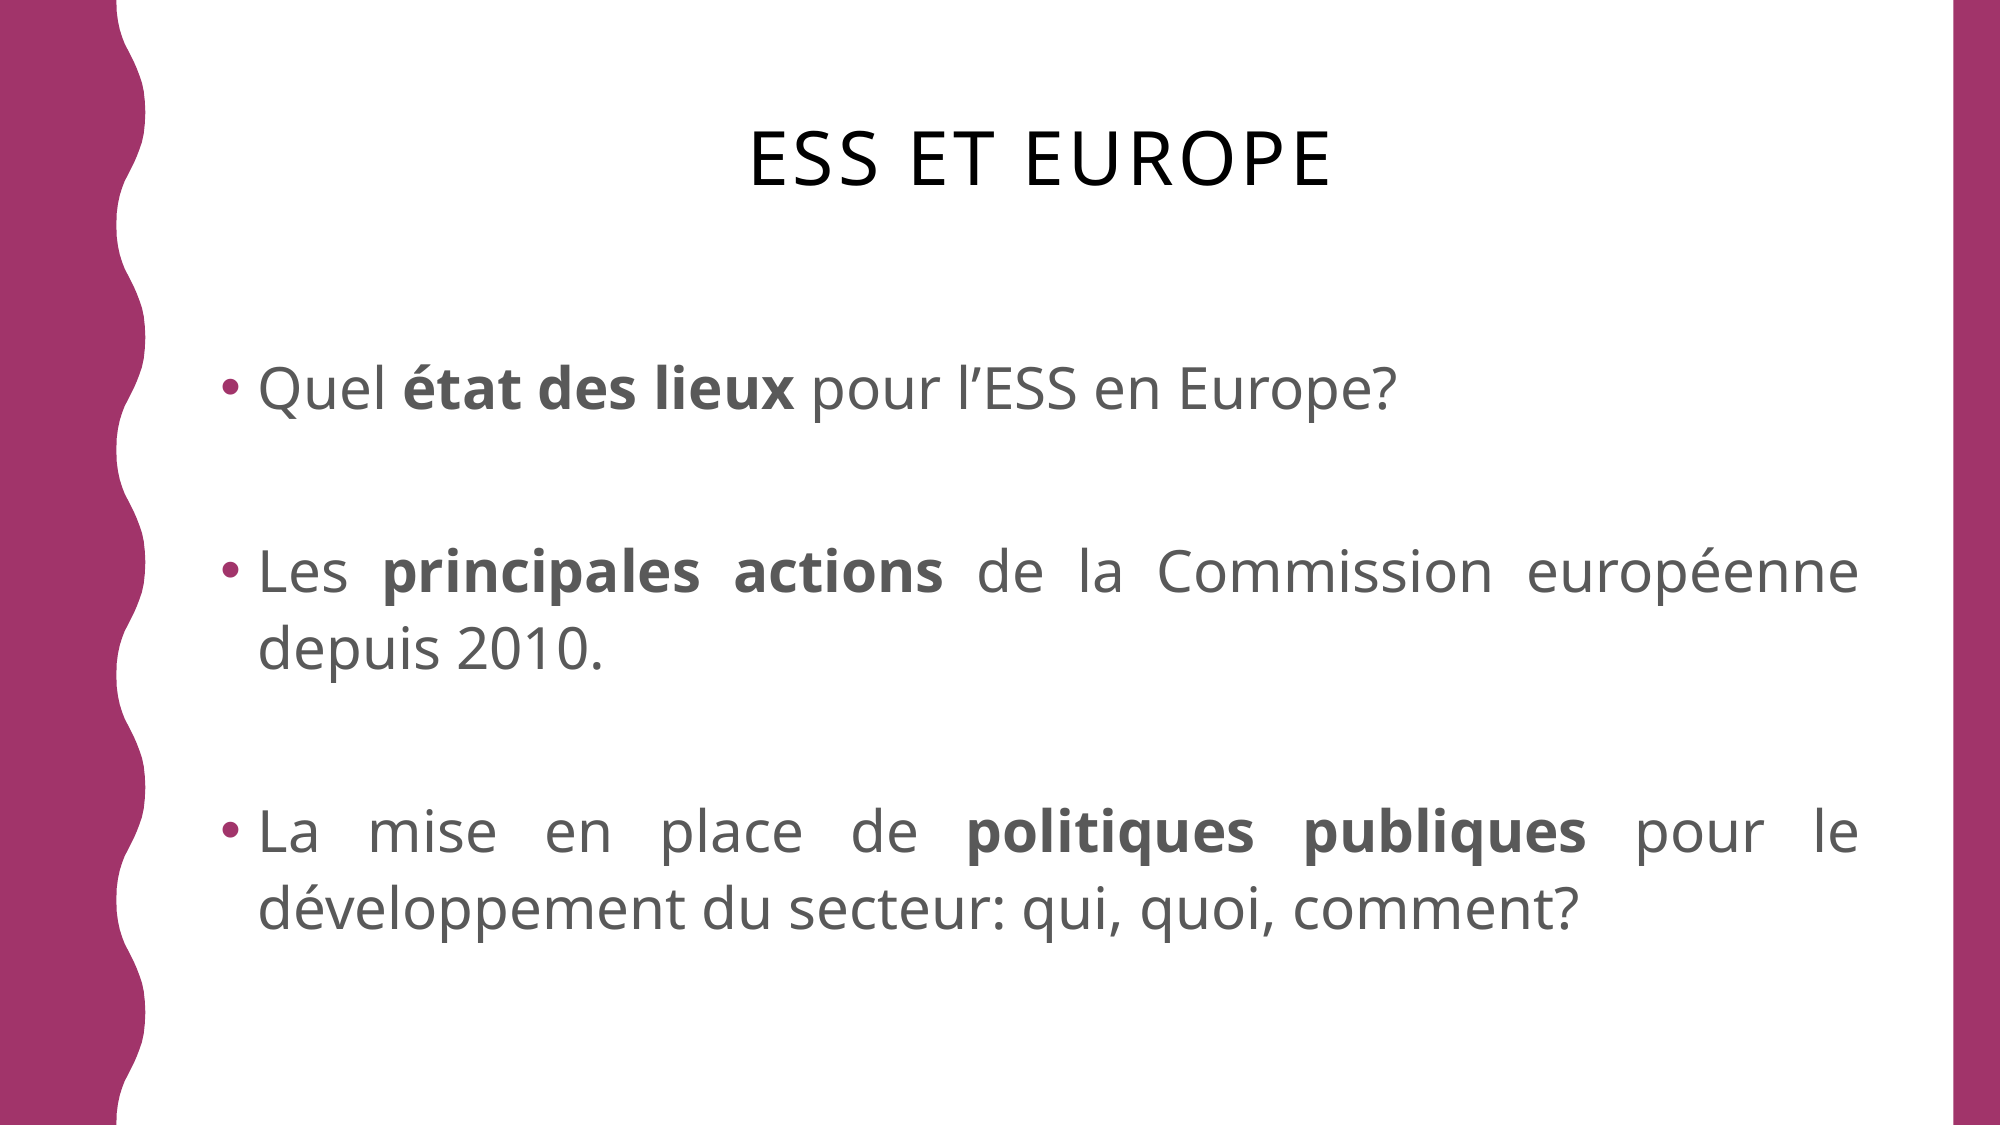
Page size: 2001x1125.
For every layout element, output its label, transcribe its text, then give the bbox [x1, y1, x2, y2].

title Ess ET europe [205, 113, 1875, 220]
list Quel état des lieux pour l’ESS en Europe? Les principales actions de la Commission européenne depuis 2010. La mise en place de politiques publiques pour le développement du secteur: qui, quoi, comment? [205, 336, 1875, 892]
